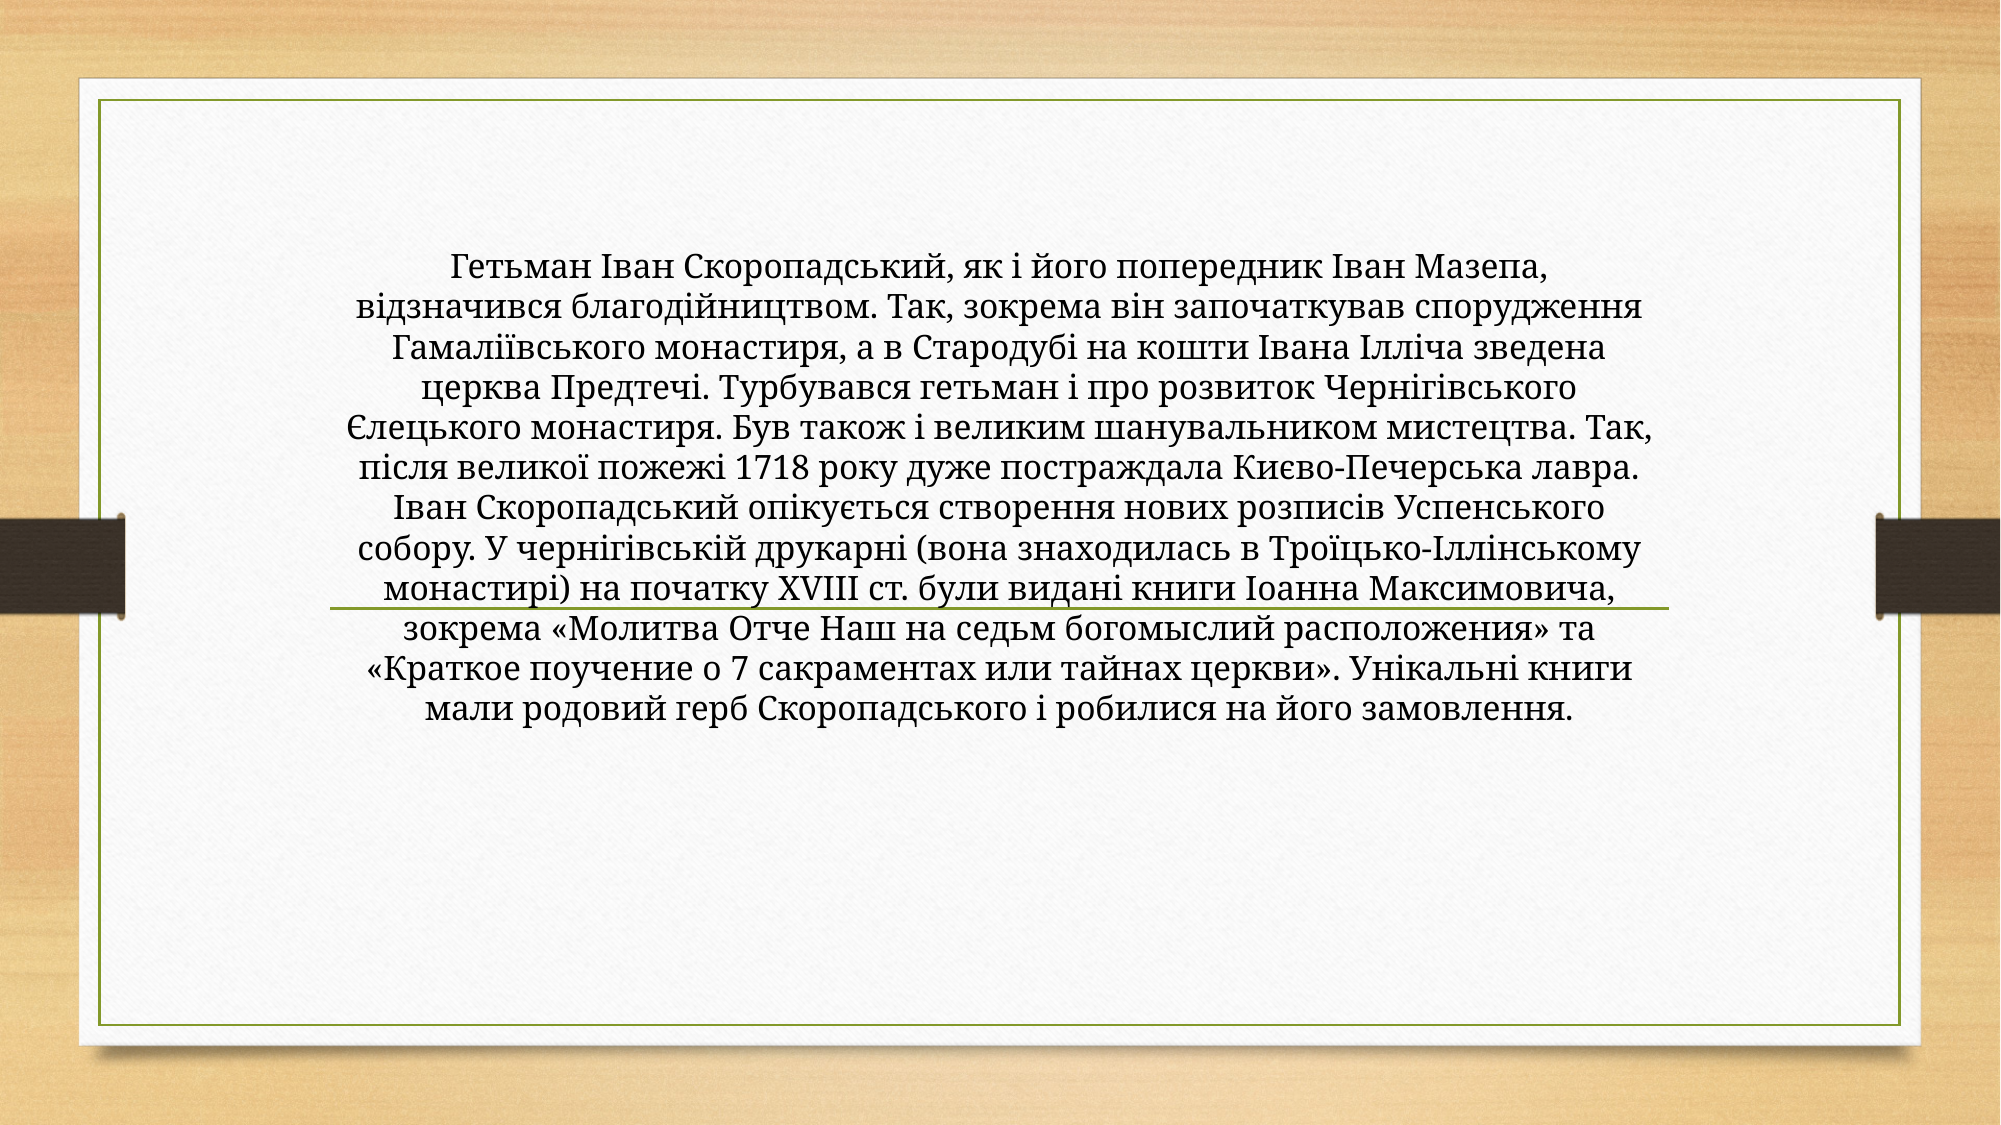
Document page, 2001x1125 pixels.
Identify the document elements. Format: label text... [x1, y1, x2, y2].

list Гетьман Іван Скоропадський, як і його попередник Іван Мазепа, відзначився благодійництвом. Так, зокрема він започаткував спорудження Гамаліївського монастиря, а в Стародубі на кошти Івана Ілліча зведена церква Предтечі. Турбувався гетьман і про розвиток Чернігівського Єлецького монастиря. Був також і великим шанувальником мистецтва. Так, після великої пожежі 1718 року дуже постраждала Києво-Печерська лавра. Іван Скоропадський опікується створення нових розписів Успенського собору. У чернігівській друкарні (вона знаходилась в Троїцько-Іллінському монастирі) на початку XVIII ст. були видані книги Іоанна Максимовича, зокрема «Молитва Отче Наш на седьм богомыслий расположения» та «Краткое поучение о 7 сакраментах или тайнах церкви». Унікальні книги мали родовий герб Скоропадського і робилися на його замовлення. [330, 237, 1669, 753]
picture [0, 0, 2001, 1125]
